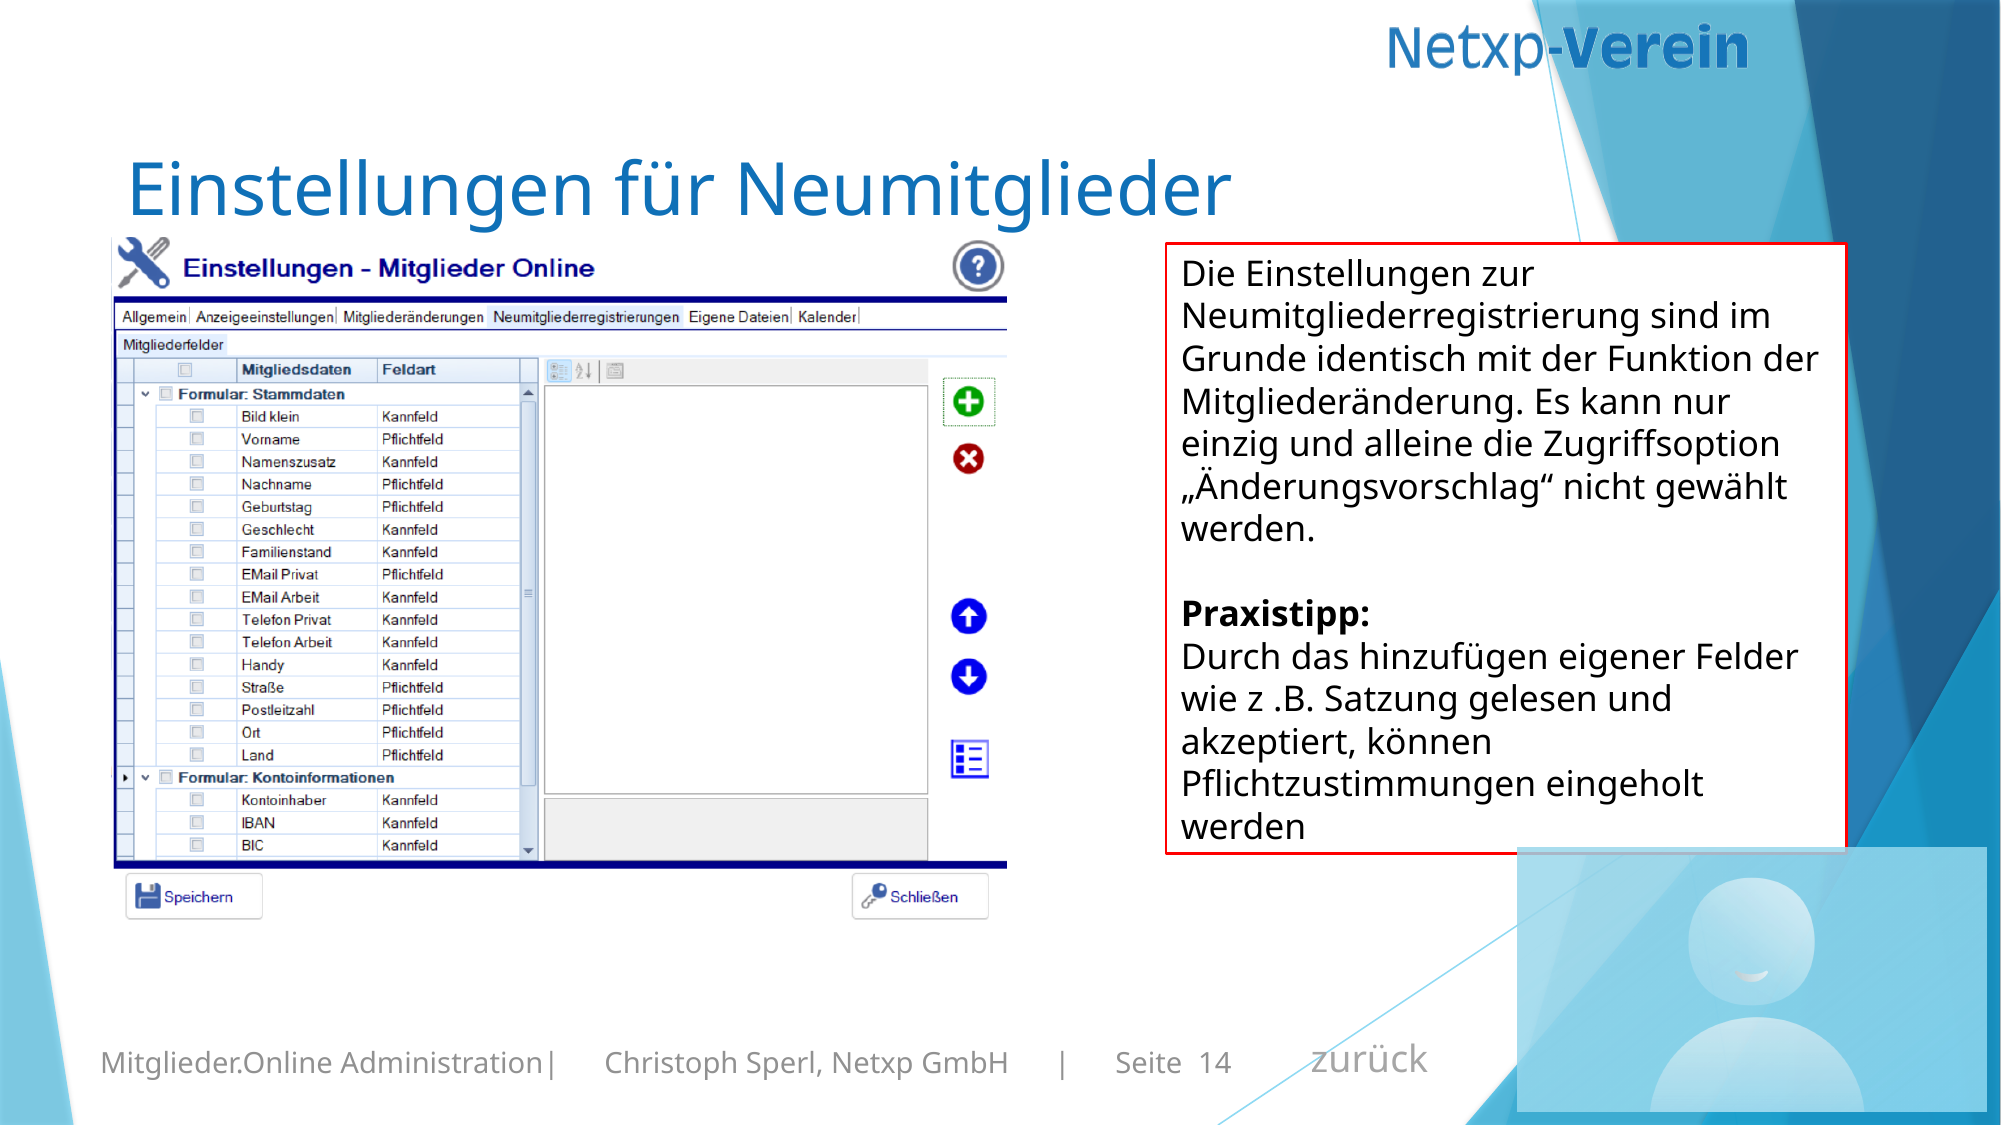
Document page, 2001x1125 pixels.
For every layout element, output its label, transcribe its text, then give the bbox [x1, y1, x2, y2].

title Einstellungen für Neumitglieder [111, 133, 1522, 238]
text_box Die Einstellungen zur Neumitgliederregistrierung sind im Grunde identisch mit der Funktion der Mitgliederänderung. Es kann nur einzig und alleine die Zugriffsoption „Änderungsvorschlag“ nicht gewählt werden. Praxistipp: Durch das hinzufügen eigener Felder wie z .B. Satzung gelesen und akzeptiert, können Pflichtzustimmungen eingeholt werden [1166, 243, 1847, 854]
text_box zurück [1295, 1027, 1512, 1088]
picture [1536, 22, 1753, 76]
picture [110, 236, 1007, 921]
picture [1517, 847, 1987, 1112]
